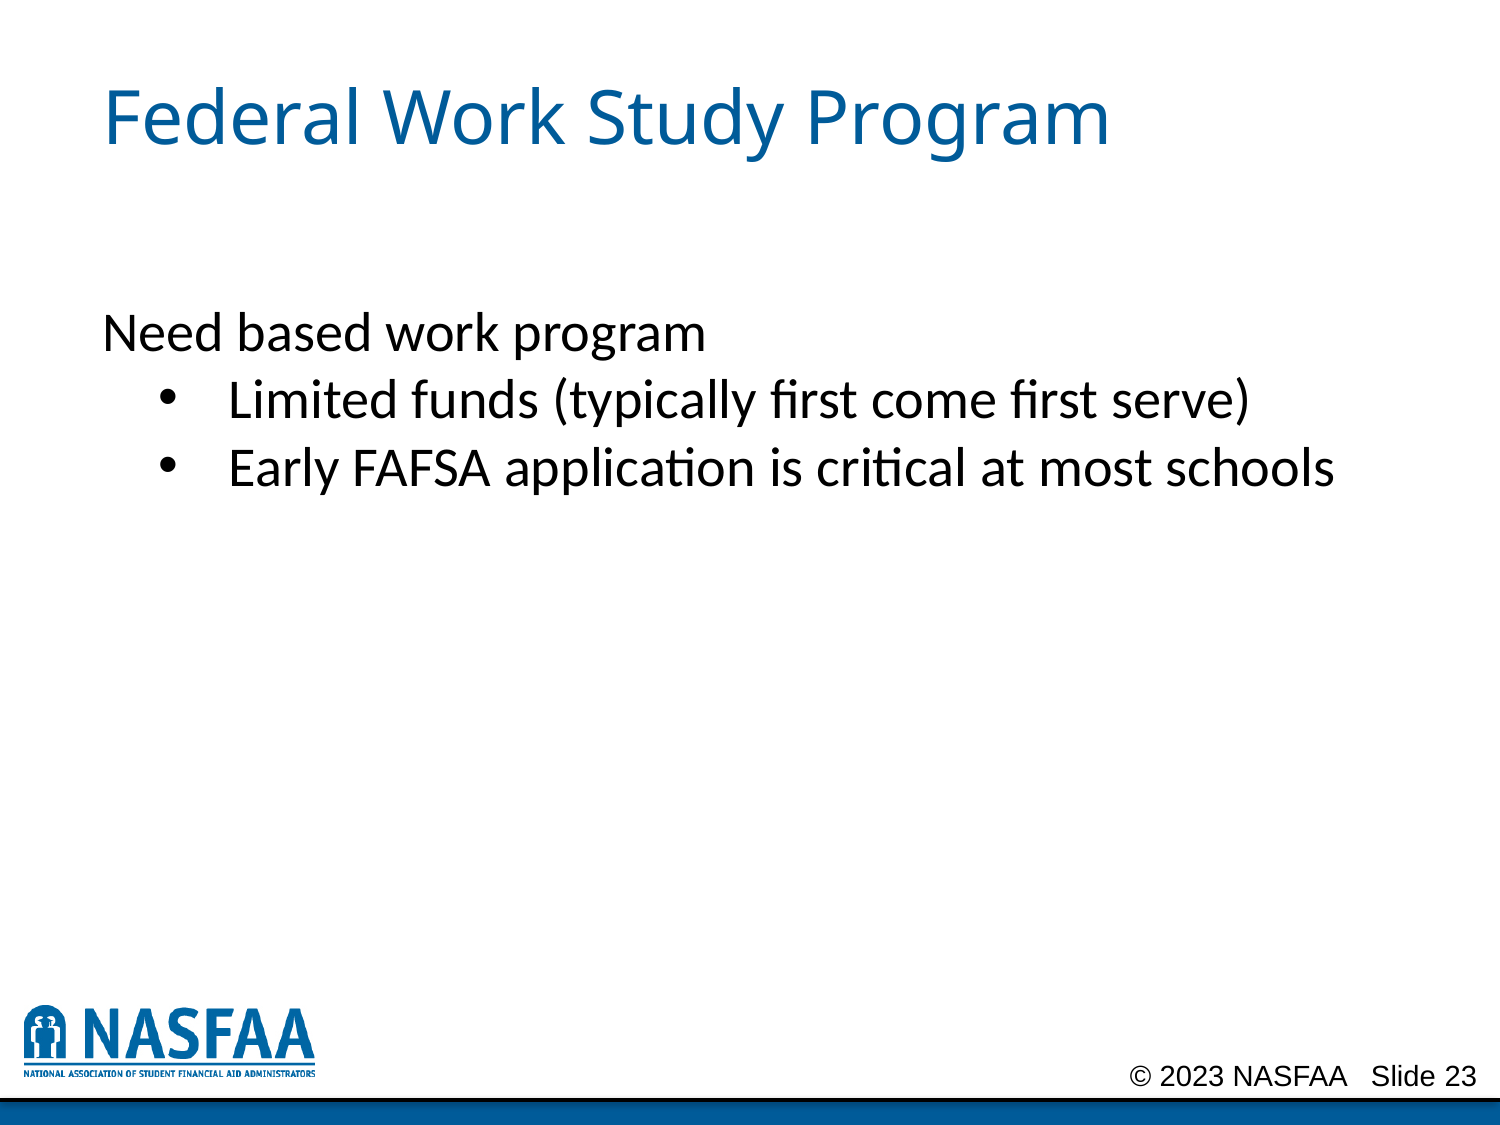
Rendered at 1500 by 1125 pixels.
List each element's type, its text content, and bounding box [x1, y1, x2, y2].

picture [24, 1005, 315, 1077]
text_box Federal Work Study Program Need based work program Limited funds (typically first come first serve) Early FAFSA application is critical at most schools [87, 62, 1389, 591]
